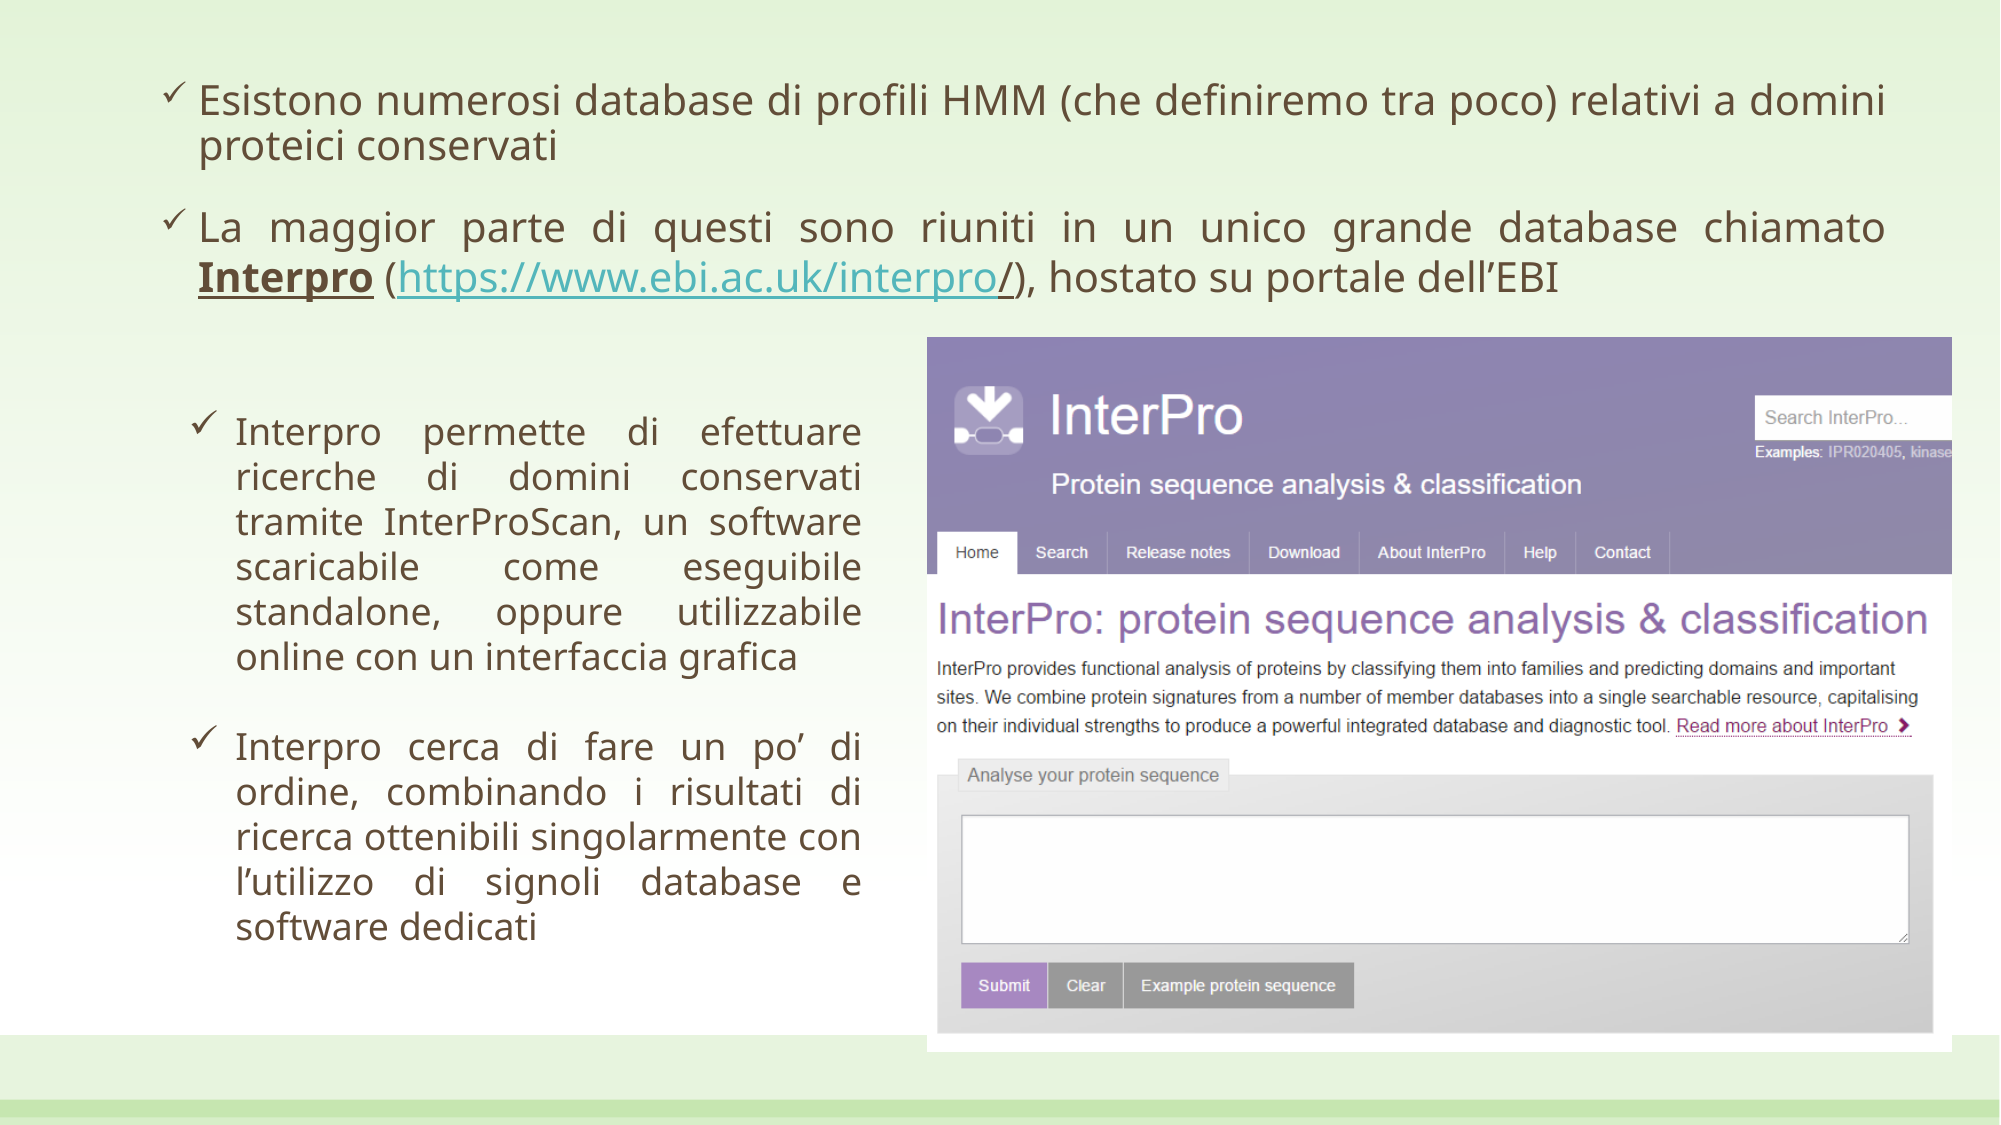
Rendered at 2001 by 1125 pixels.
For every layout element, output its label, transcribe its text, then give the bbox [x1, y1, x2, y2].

list Esistono numerosi database di profili HMM (che definiremo tra poco) relativi a domini proteici conservati La maggior parte di questi sono riuniti in un unico grande database chiamato Interpro (https://www.ebi.ac.uk/interpro/), hostato su portale dell’EBI [138, 71, 1903, 949]
picture [927, 337, 1952, 1052]
text_box Interpro permette di efettuare ricerche di domini conservati tramite InterProScan, un software scaricabile come eseguibile standalone, oppure utilizzabile online con un interfaccia grafica Interpro cerca di fare un po’ di ordine, combinando i risultati di ricerca ottenibili singolarmente con l’utilizzo di signoli database e software dedicati [173, 400, 878, 956]
